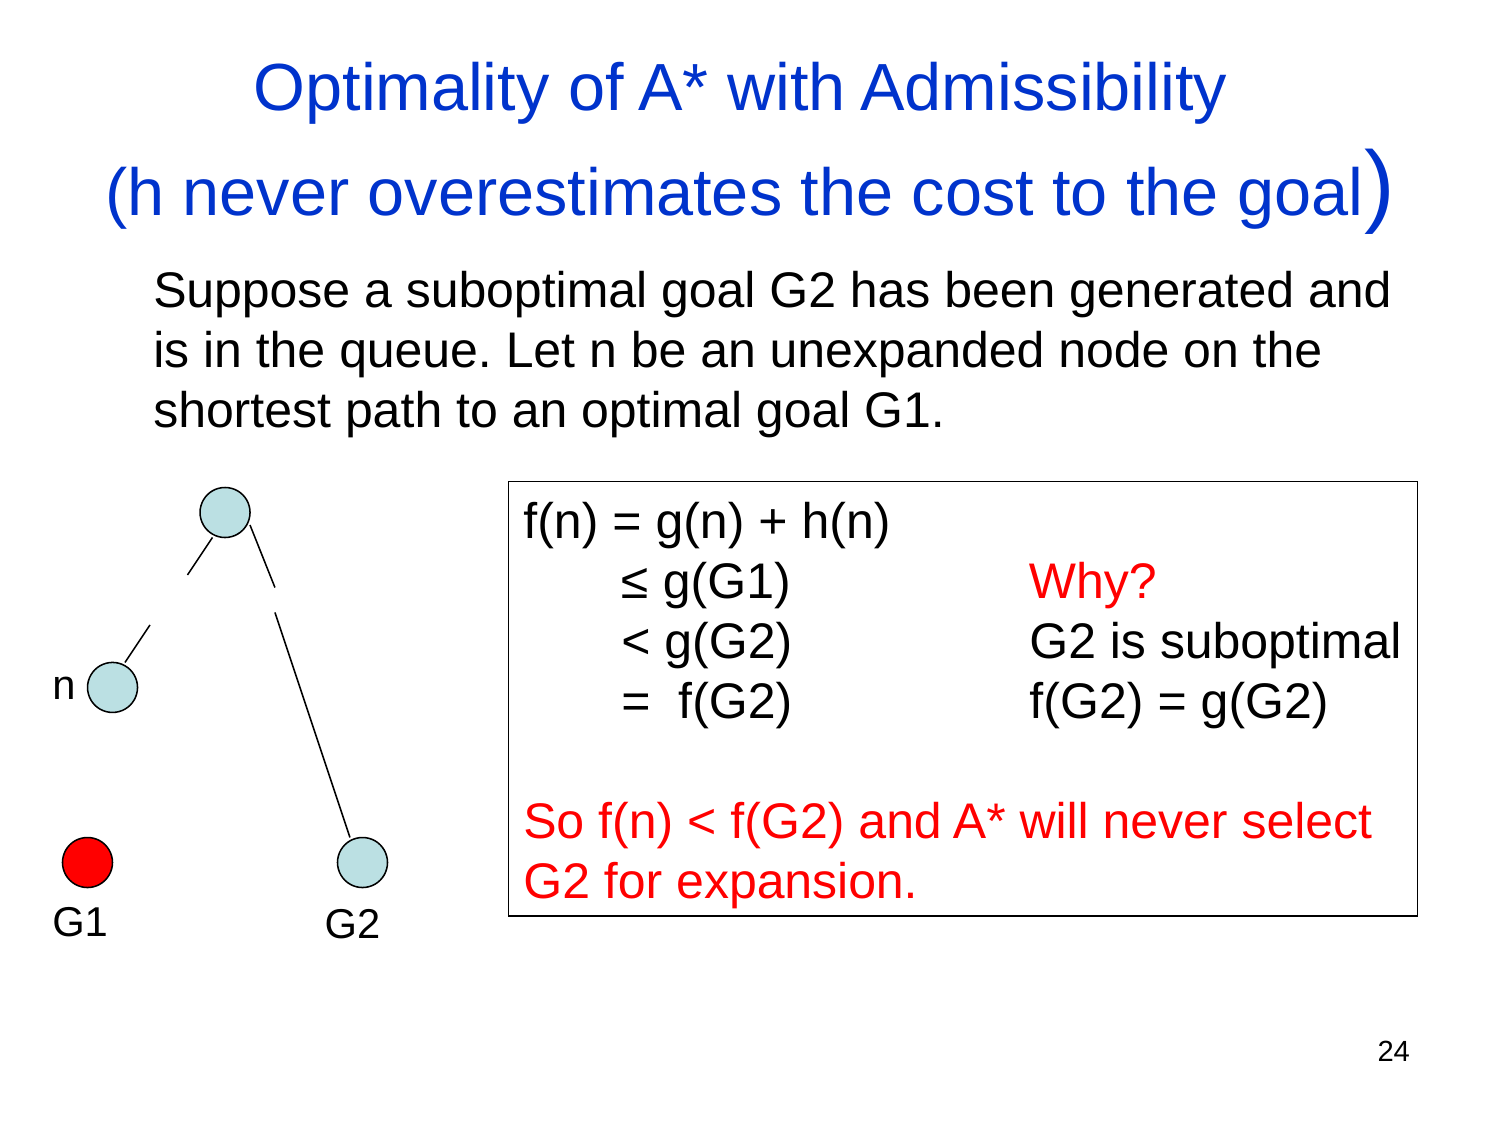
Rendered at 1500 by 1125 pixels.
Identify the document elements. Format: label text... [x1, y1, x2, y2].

text_box Suppose a suboptimal goal G2 has been generated and is in the queue. Let n be an unexpanded node on the shortest path to an optimal goal G1. [138, 249, 1422, 445]
text_box G2 [309, 889, 396, 955]
title Optimality of A* with Admissibility (h never overestimates the cost to the goal) [75, 45, 1425, 233]
text_box [200, 487, 251, 538]
slide_number 24 [1074, 1024, 1426, 1103]
text_box n [37, 650, 91, 715]
text_box [87, 662, 138, 713]
text_box f(n) = g(n) + h(n) ≤ g(G1) Why? < g(G2) G2 is suboptimal = f(G2) f(G2) = g(G2) So f(n) < f(G2) and A* will never select G2 for expansion. [508, 481, 1418, 917]
text_box [62, 837, 113, 888]
text_box [337, 837, 388, 888]
text_box G1 [37, 887, 123, 953]
